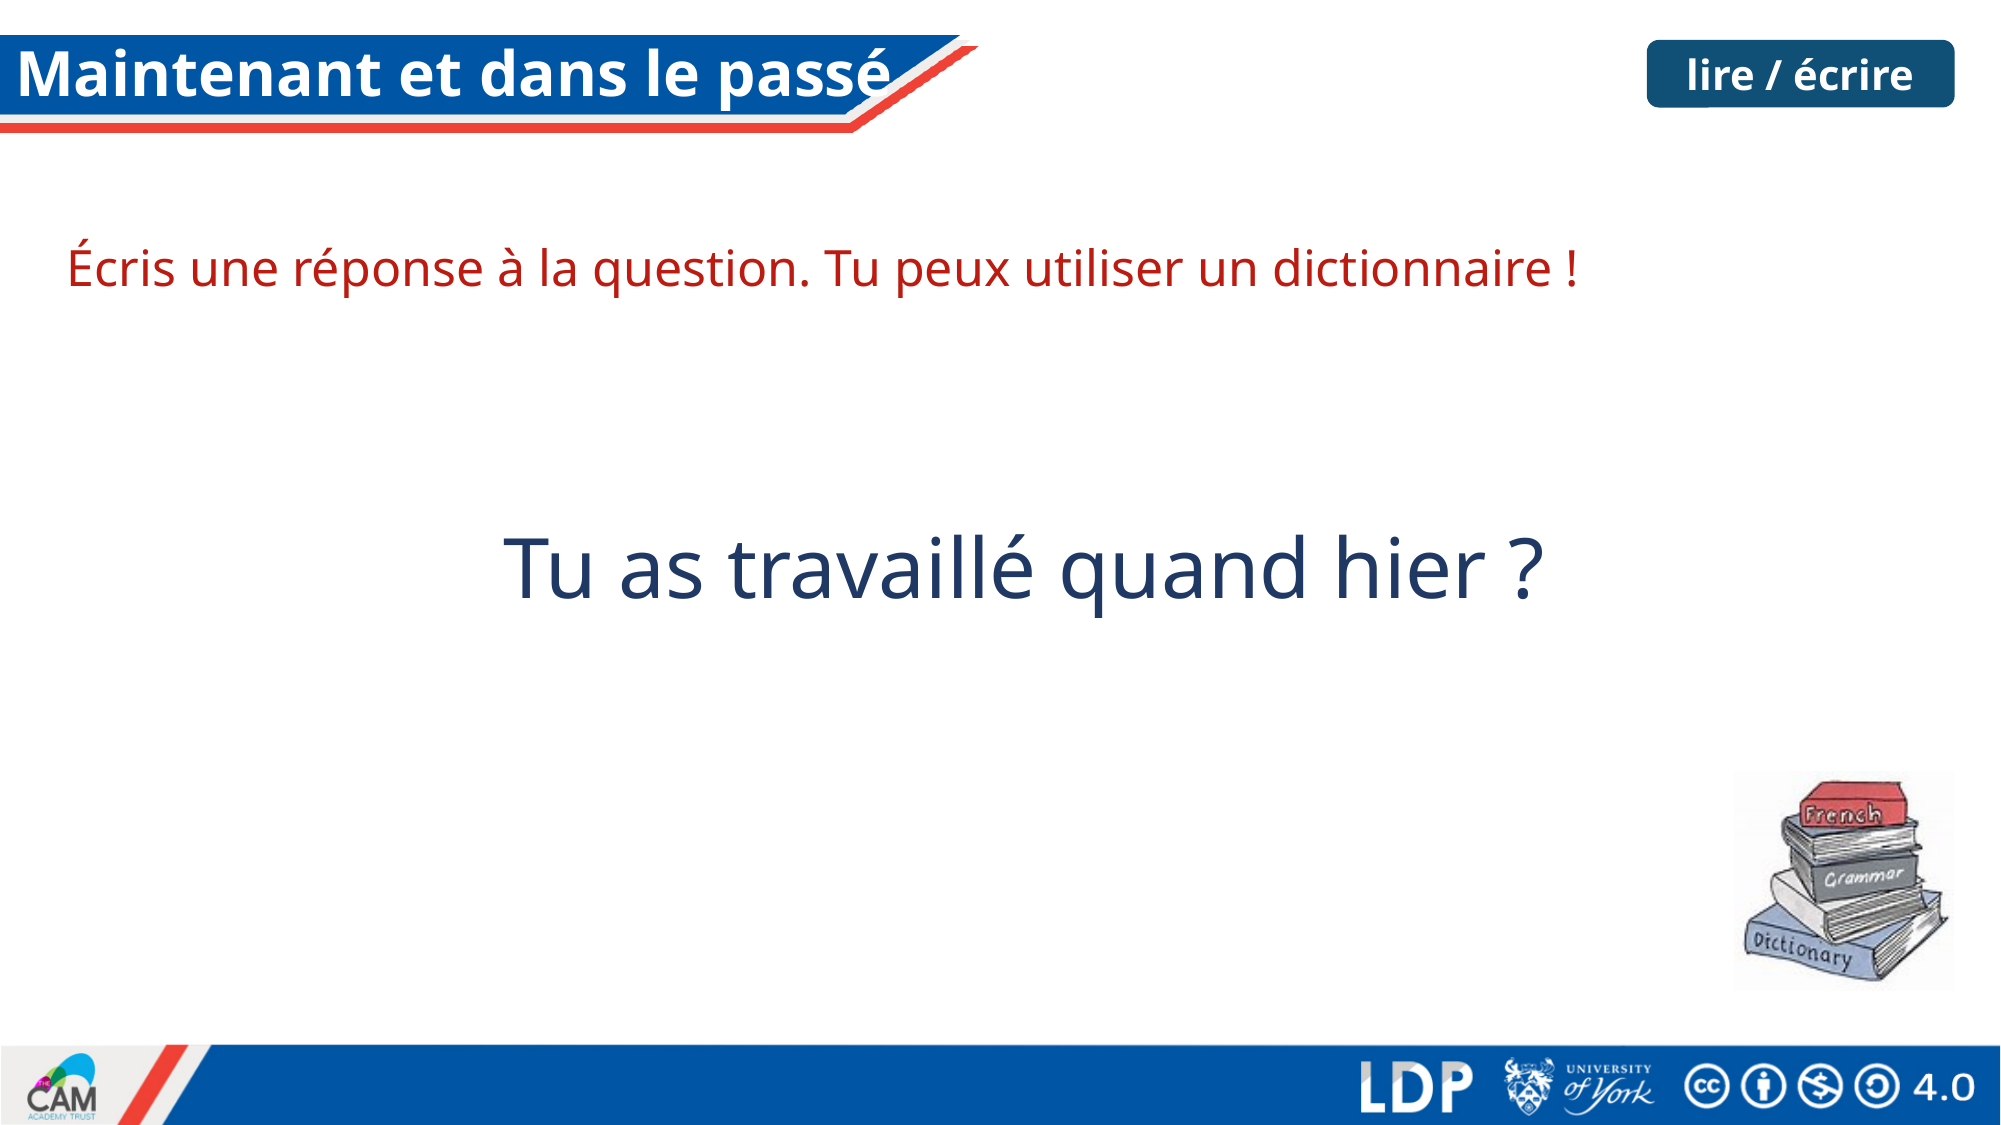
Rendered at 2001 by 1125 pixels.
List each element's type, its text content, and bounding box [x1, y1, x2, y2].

text_box Écris une réponse à la question. Tu peux utiliser un dictionnaire ! [51, 228, 1648, 304]
text_box lire / écrire [1646, 39, 1955, 108]
text_box Tu as travaillé quand hier ? [488, 507, 2000, 623]
picture [0, 0, 2001, 1125]
title Maintenant et dans le passé [0, 35, 1000, 142]
